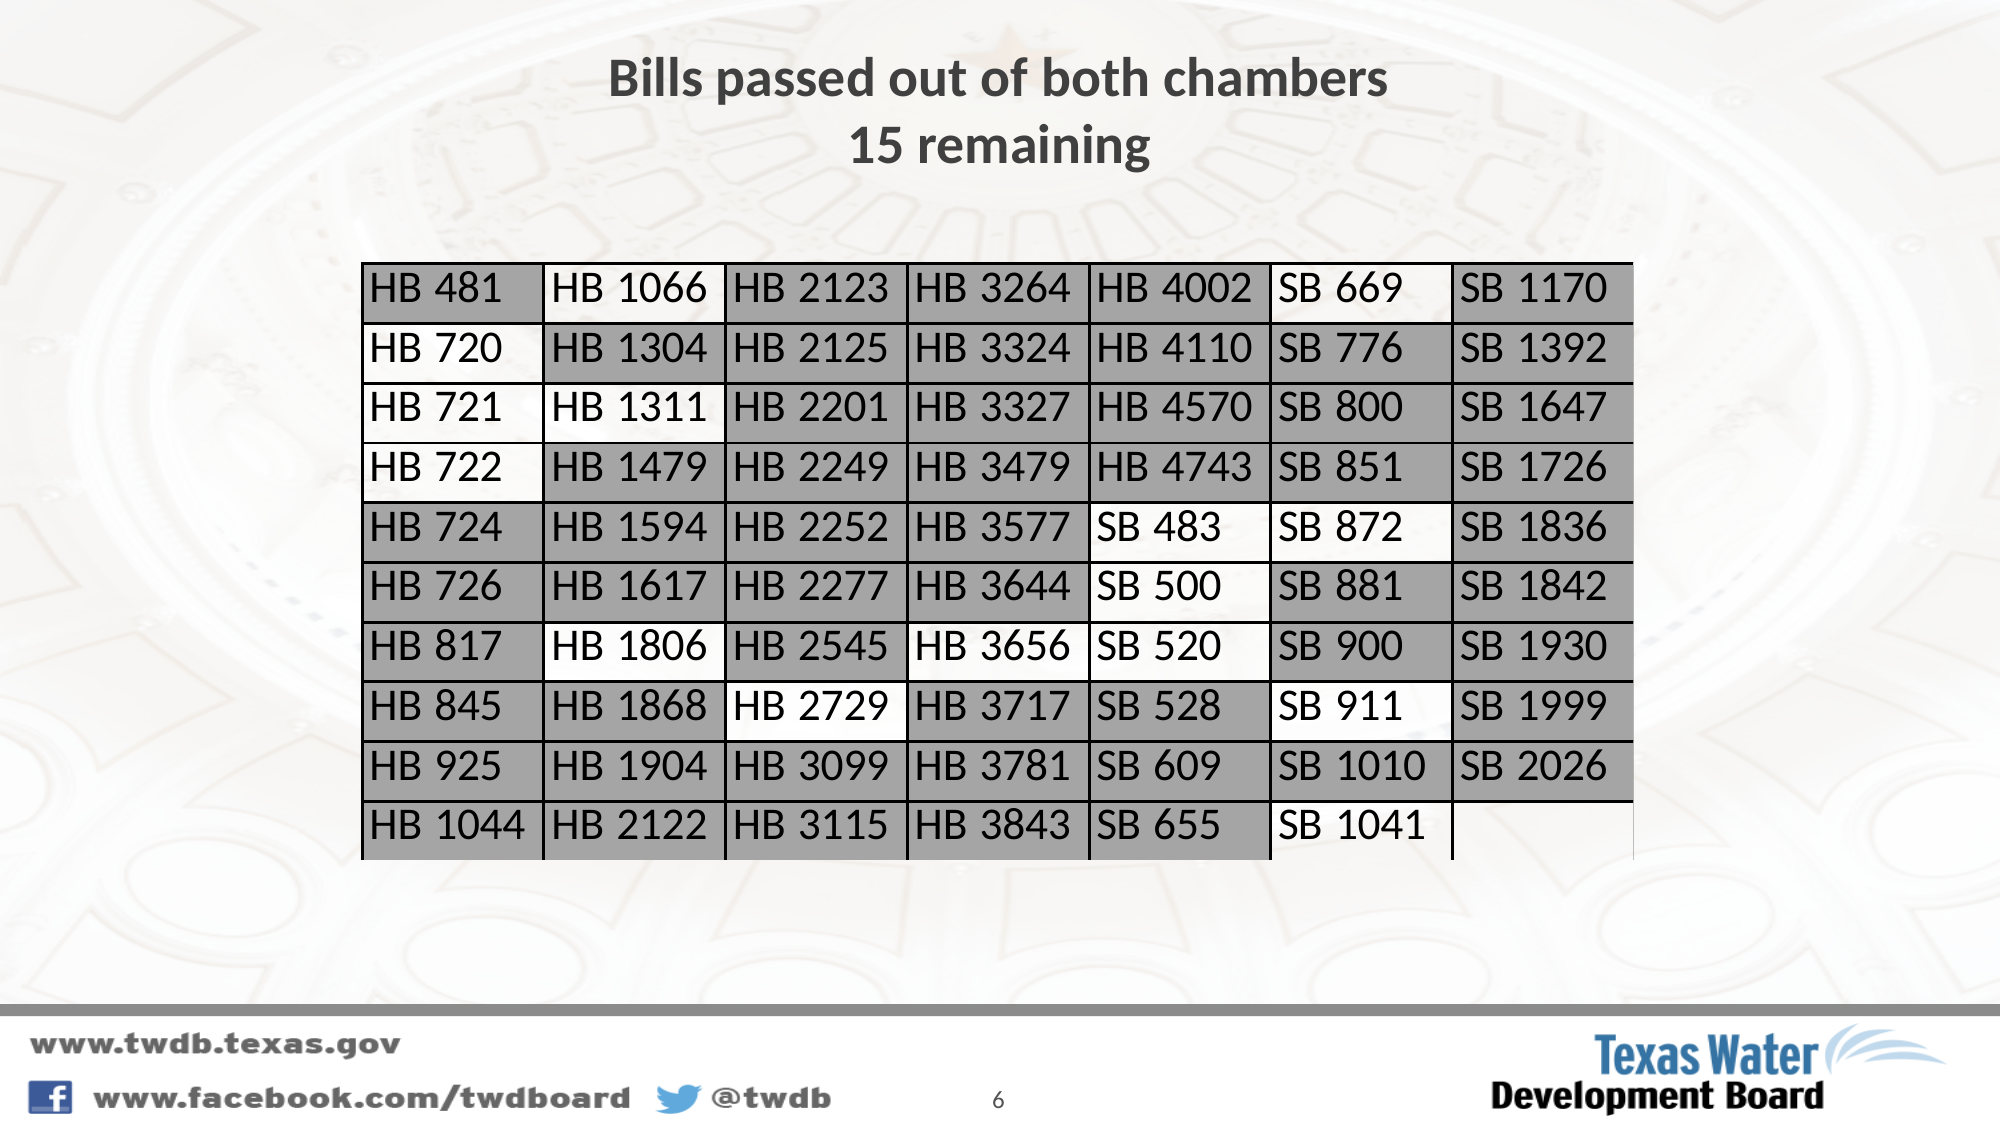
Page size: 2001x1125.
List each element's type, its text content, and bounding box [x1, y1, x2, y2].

title Bills passed out of both chambers 15 remaining [99, 33, 1900, 183]
slide_number 6 [794, 1072, 1203, 1125]
picture [0, 1004, 2000, 1125]
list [360, 262, 1637, 863]
